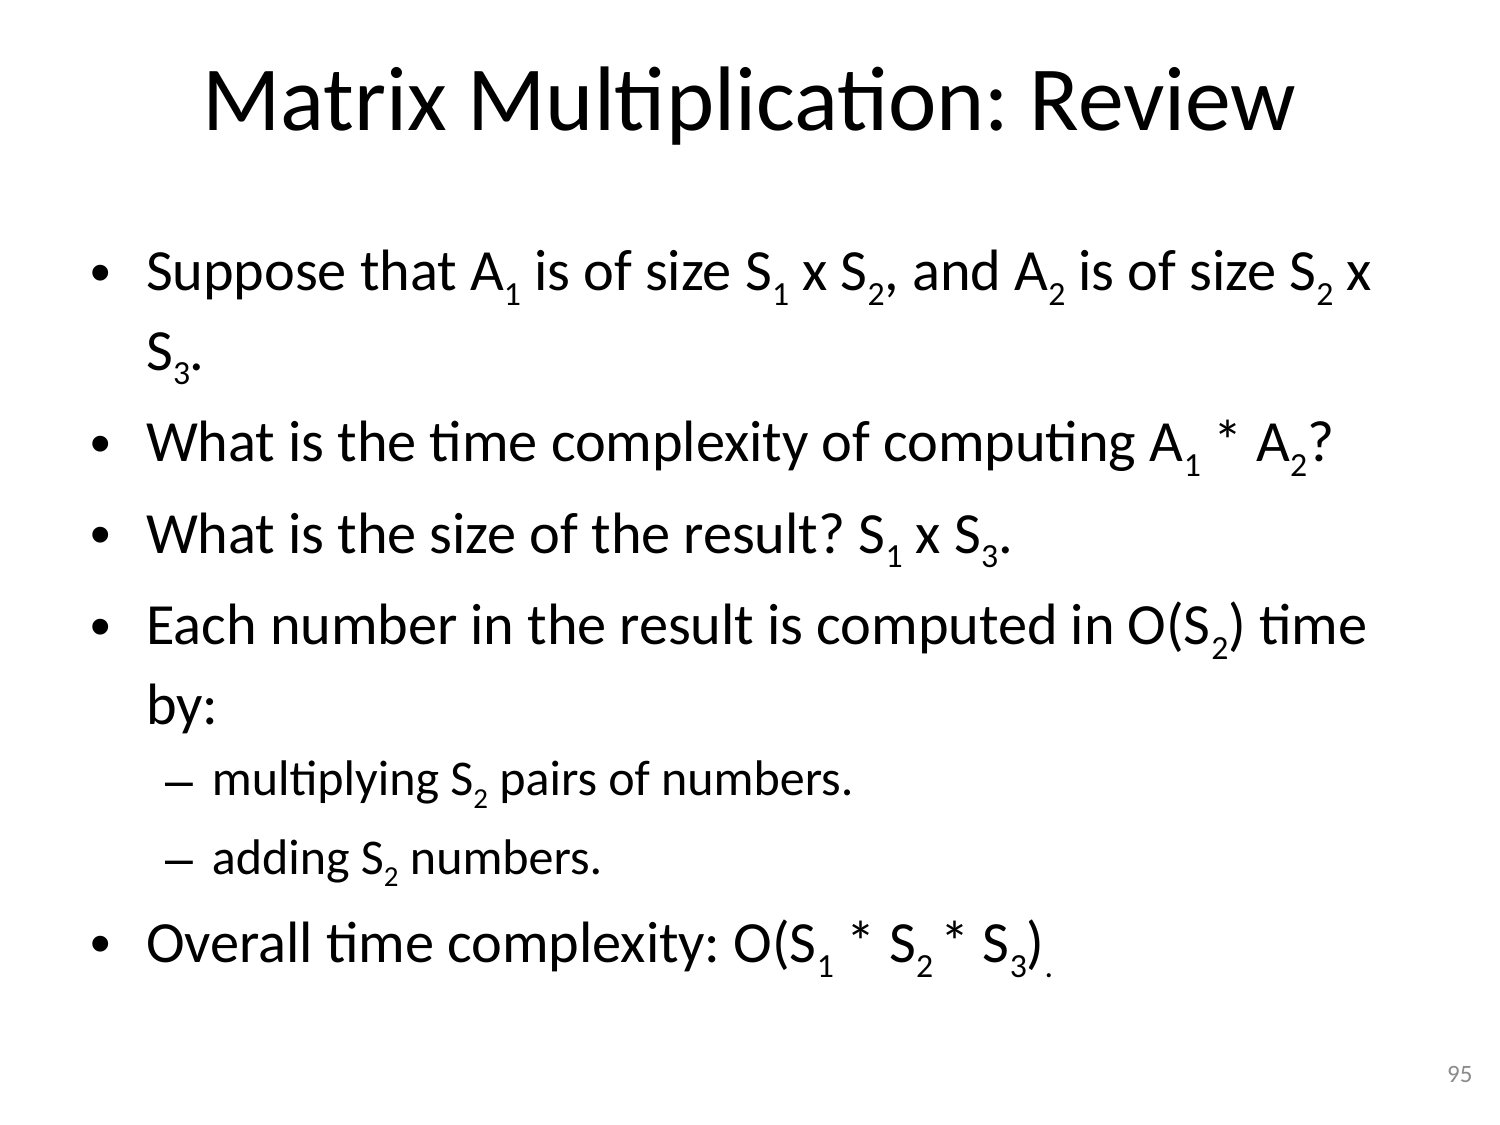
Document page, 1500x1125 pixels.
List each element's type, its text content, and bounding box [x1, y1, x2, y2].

list Suppose that A1 is of size S1 x S2, and A2 is of size S2 x S3. What is the time complexity of computing A1 * A2? What is the size of the result? S1 x S3. Each number in the result is computed in O(S2) time by: multiplying S2 pairs of numbers. adding S2 numbers. Overall time complexity: O(S1 * S2 * S3). [75, 224, 1425, 988]
slide_number 95 [1137, 1042, 1488, 1103]
title Matrix Multiplication: Review [75, 12, 1425, 175]
